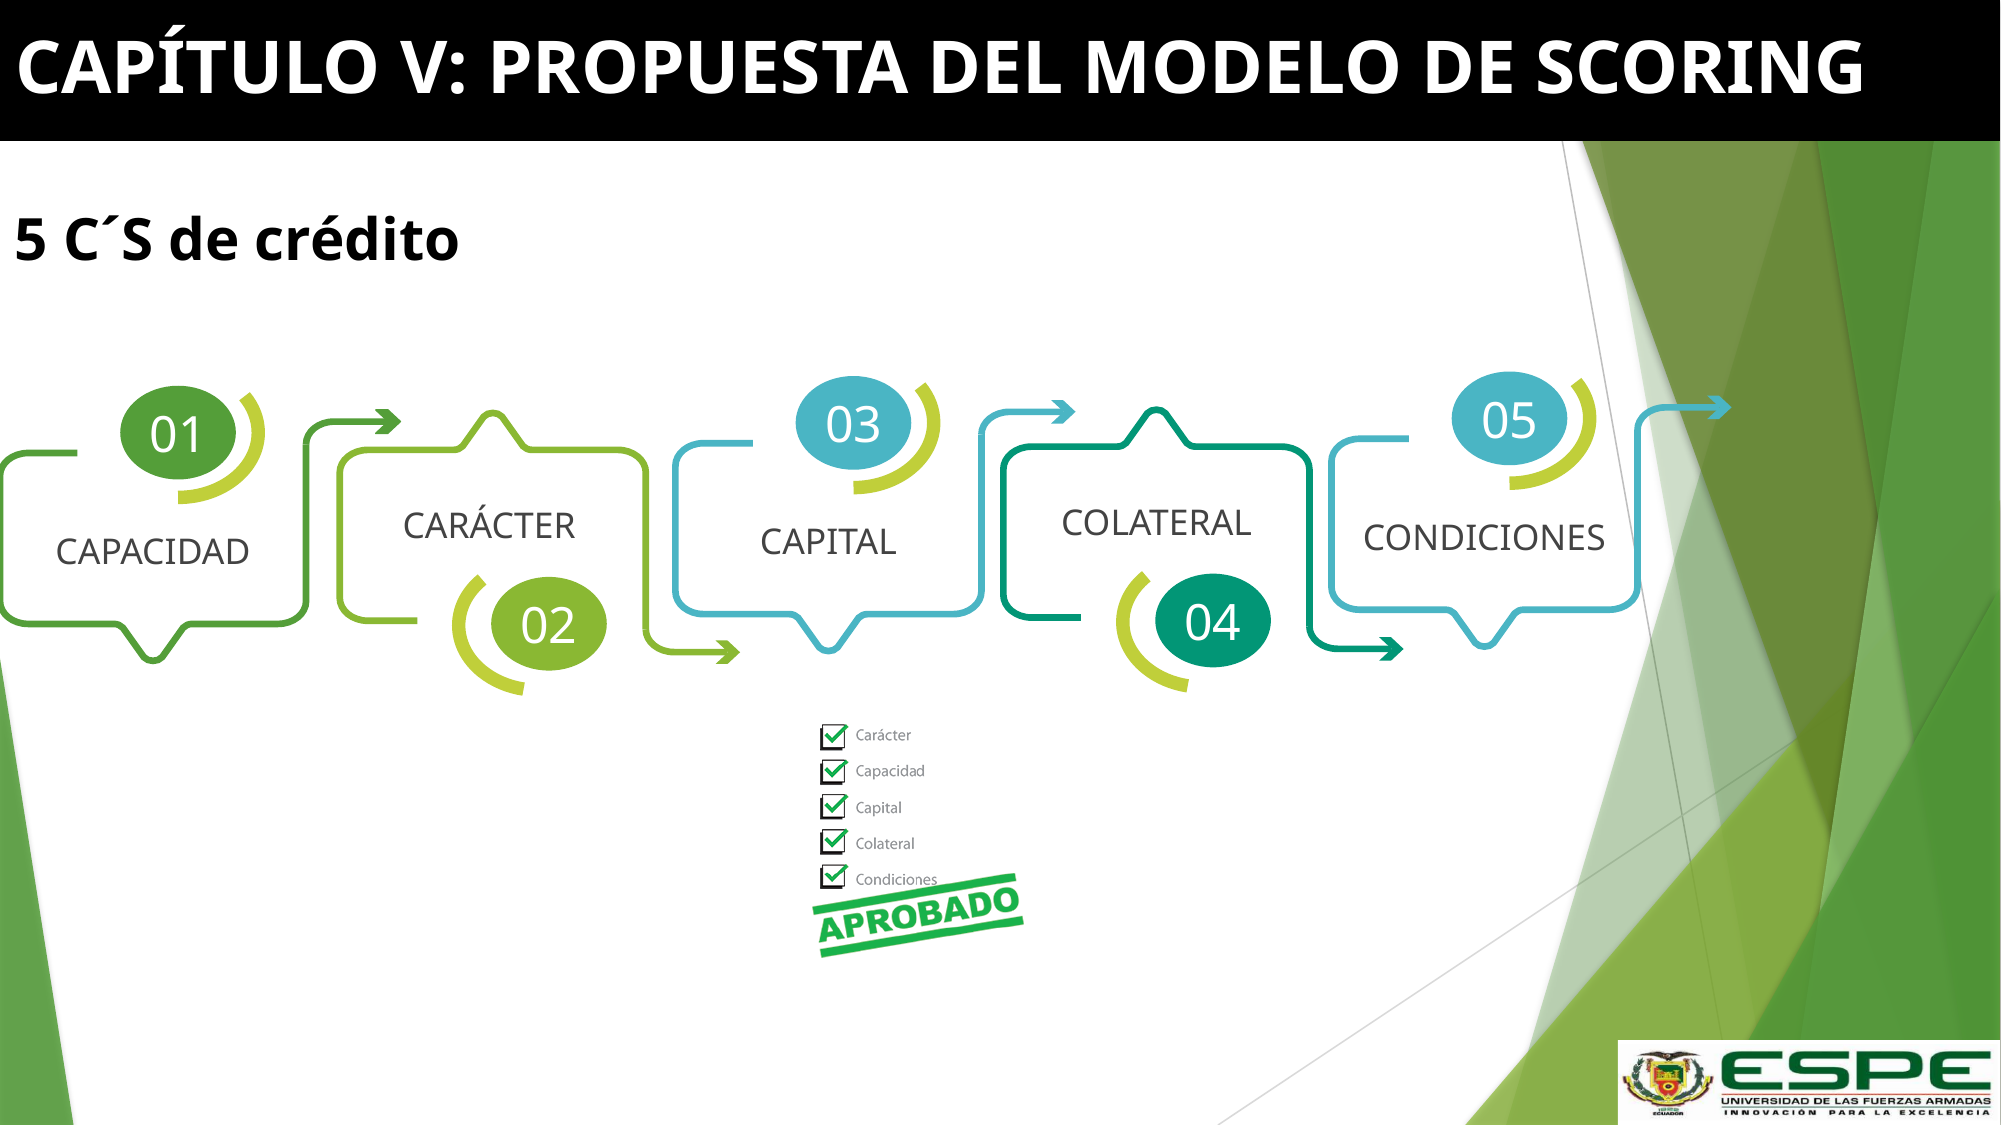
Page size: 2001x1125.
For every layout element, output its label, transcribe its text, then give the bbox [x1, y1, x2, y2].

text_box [335, 411, 741, 690]
text_box CAPÍTULO V: PROPUESTA DEL MODELO DE SCORING [0, 0, 2000, 141]
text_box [1002, 407, 1405, 687]
picture [803, 710, 1030, 983]
picture [1617, 1039, 2000, 1125]
text_box 5 C´S de crédito [0, 194, 555, 280]
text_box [1330, 370, 1733, 649]
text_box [0, 385, 401, 663]
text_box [674, 375, 1077, 653]
